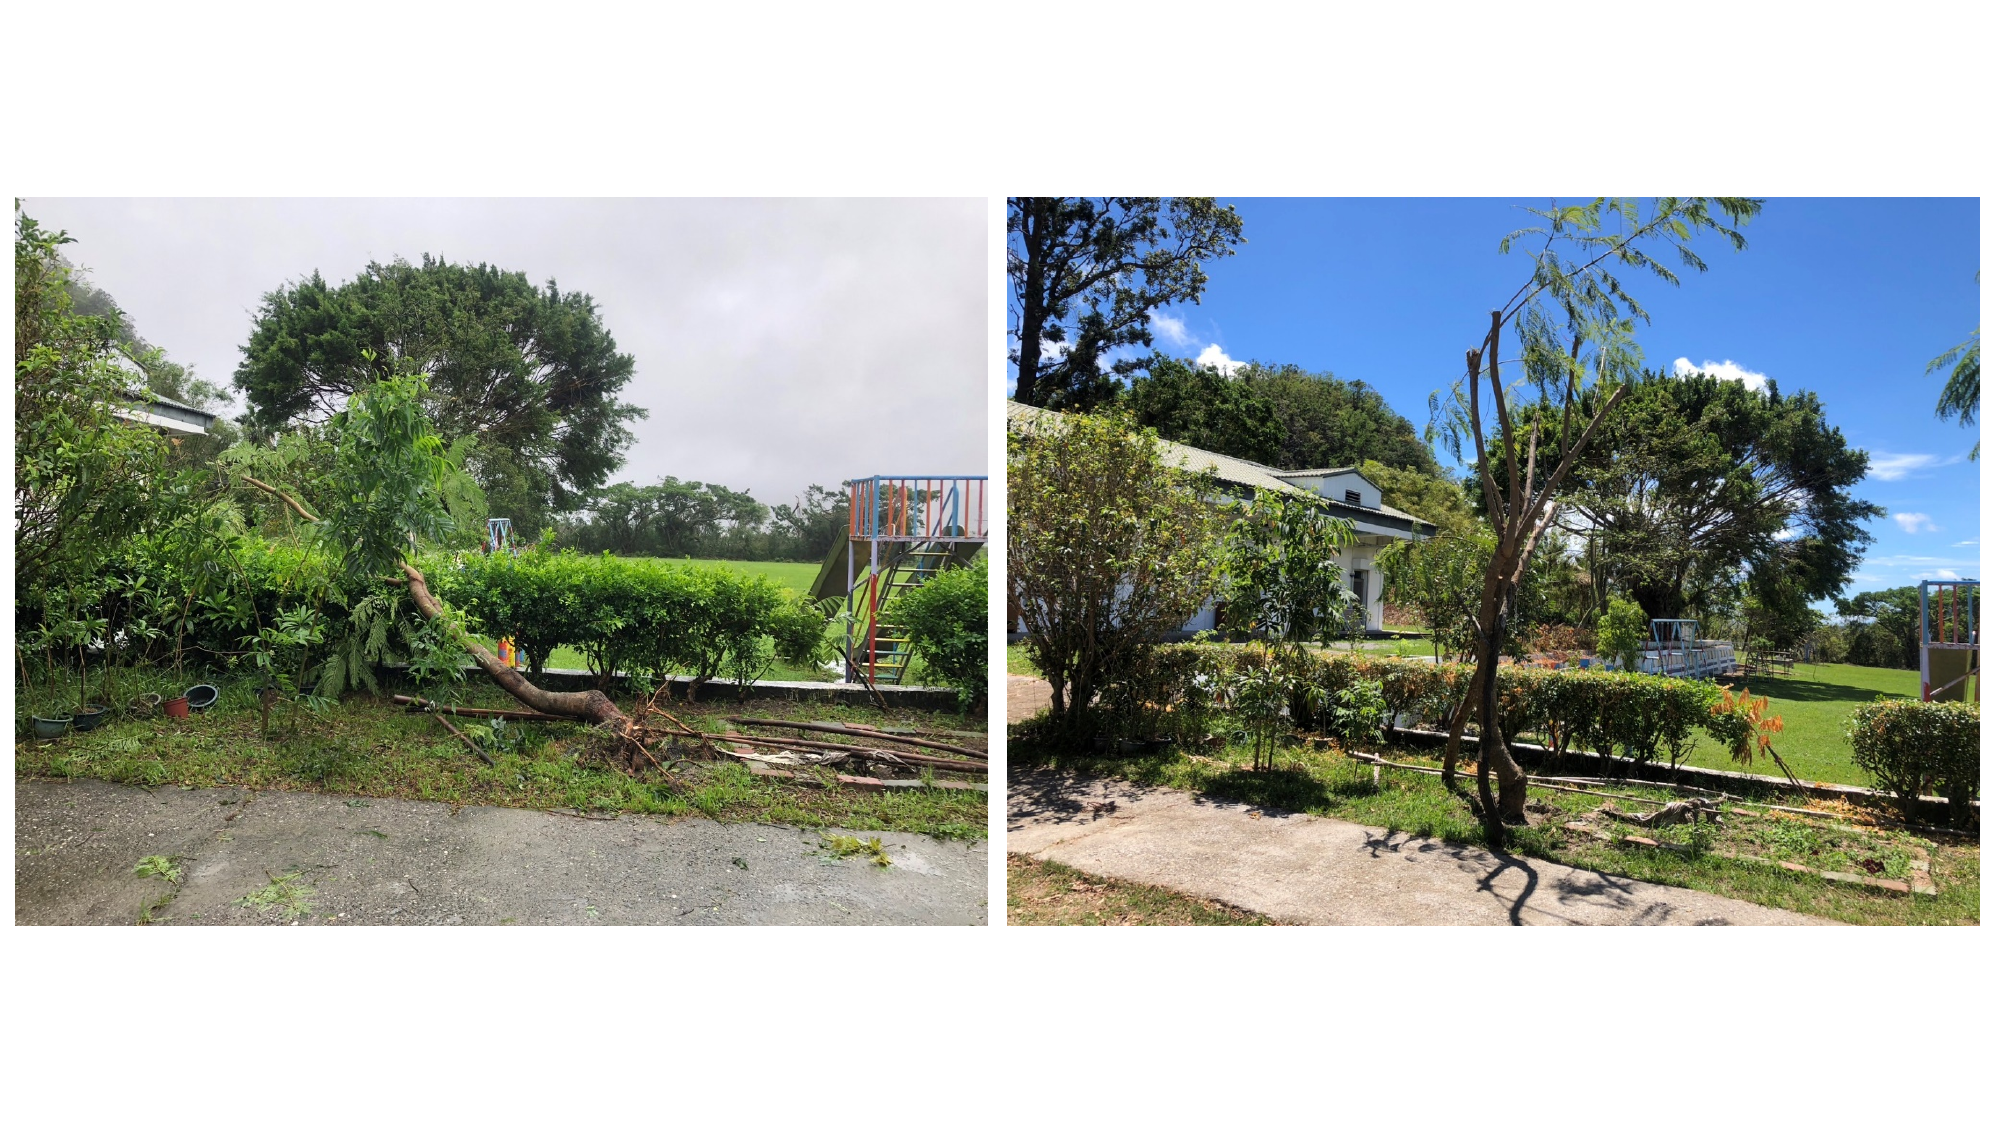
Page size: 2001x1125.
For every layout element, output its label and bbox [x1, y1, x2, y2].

picture [15, 197, 988, 927]
picture [1006, 197, 1980, 927]
